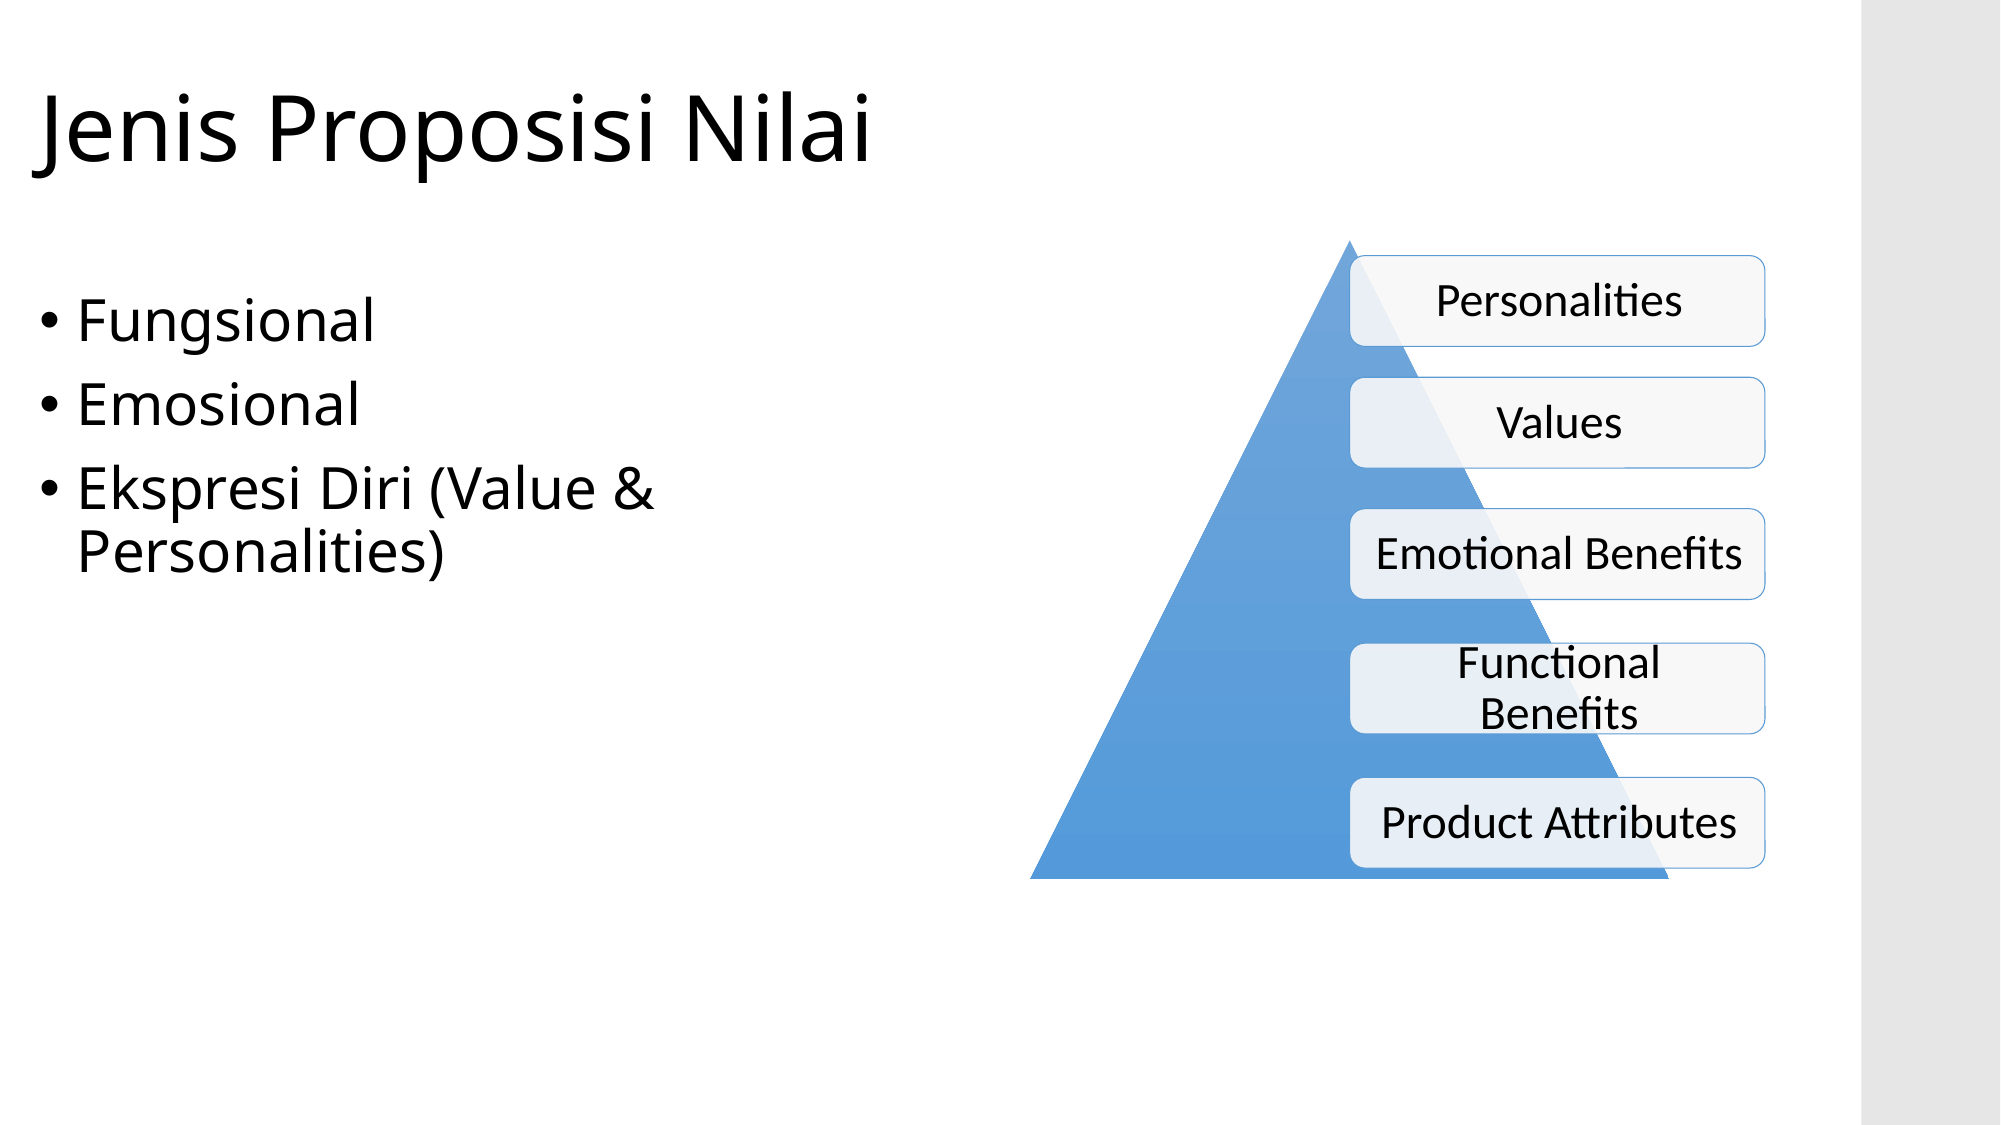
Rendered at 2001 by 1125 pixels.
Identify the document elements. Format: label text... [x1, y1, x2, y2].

list Fungsional Emosional Ekspresi Diri (Value & Personalities) [24, 284, 1009, 998]
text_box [1007, 240, 1788, 880]
title Jenis Proposisi Nilai [24, 22, 1750, 241]
